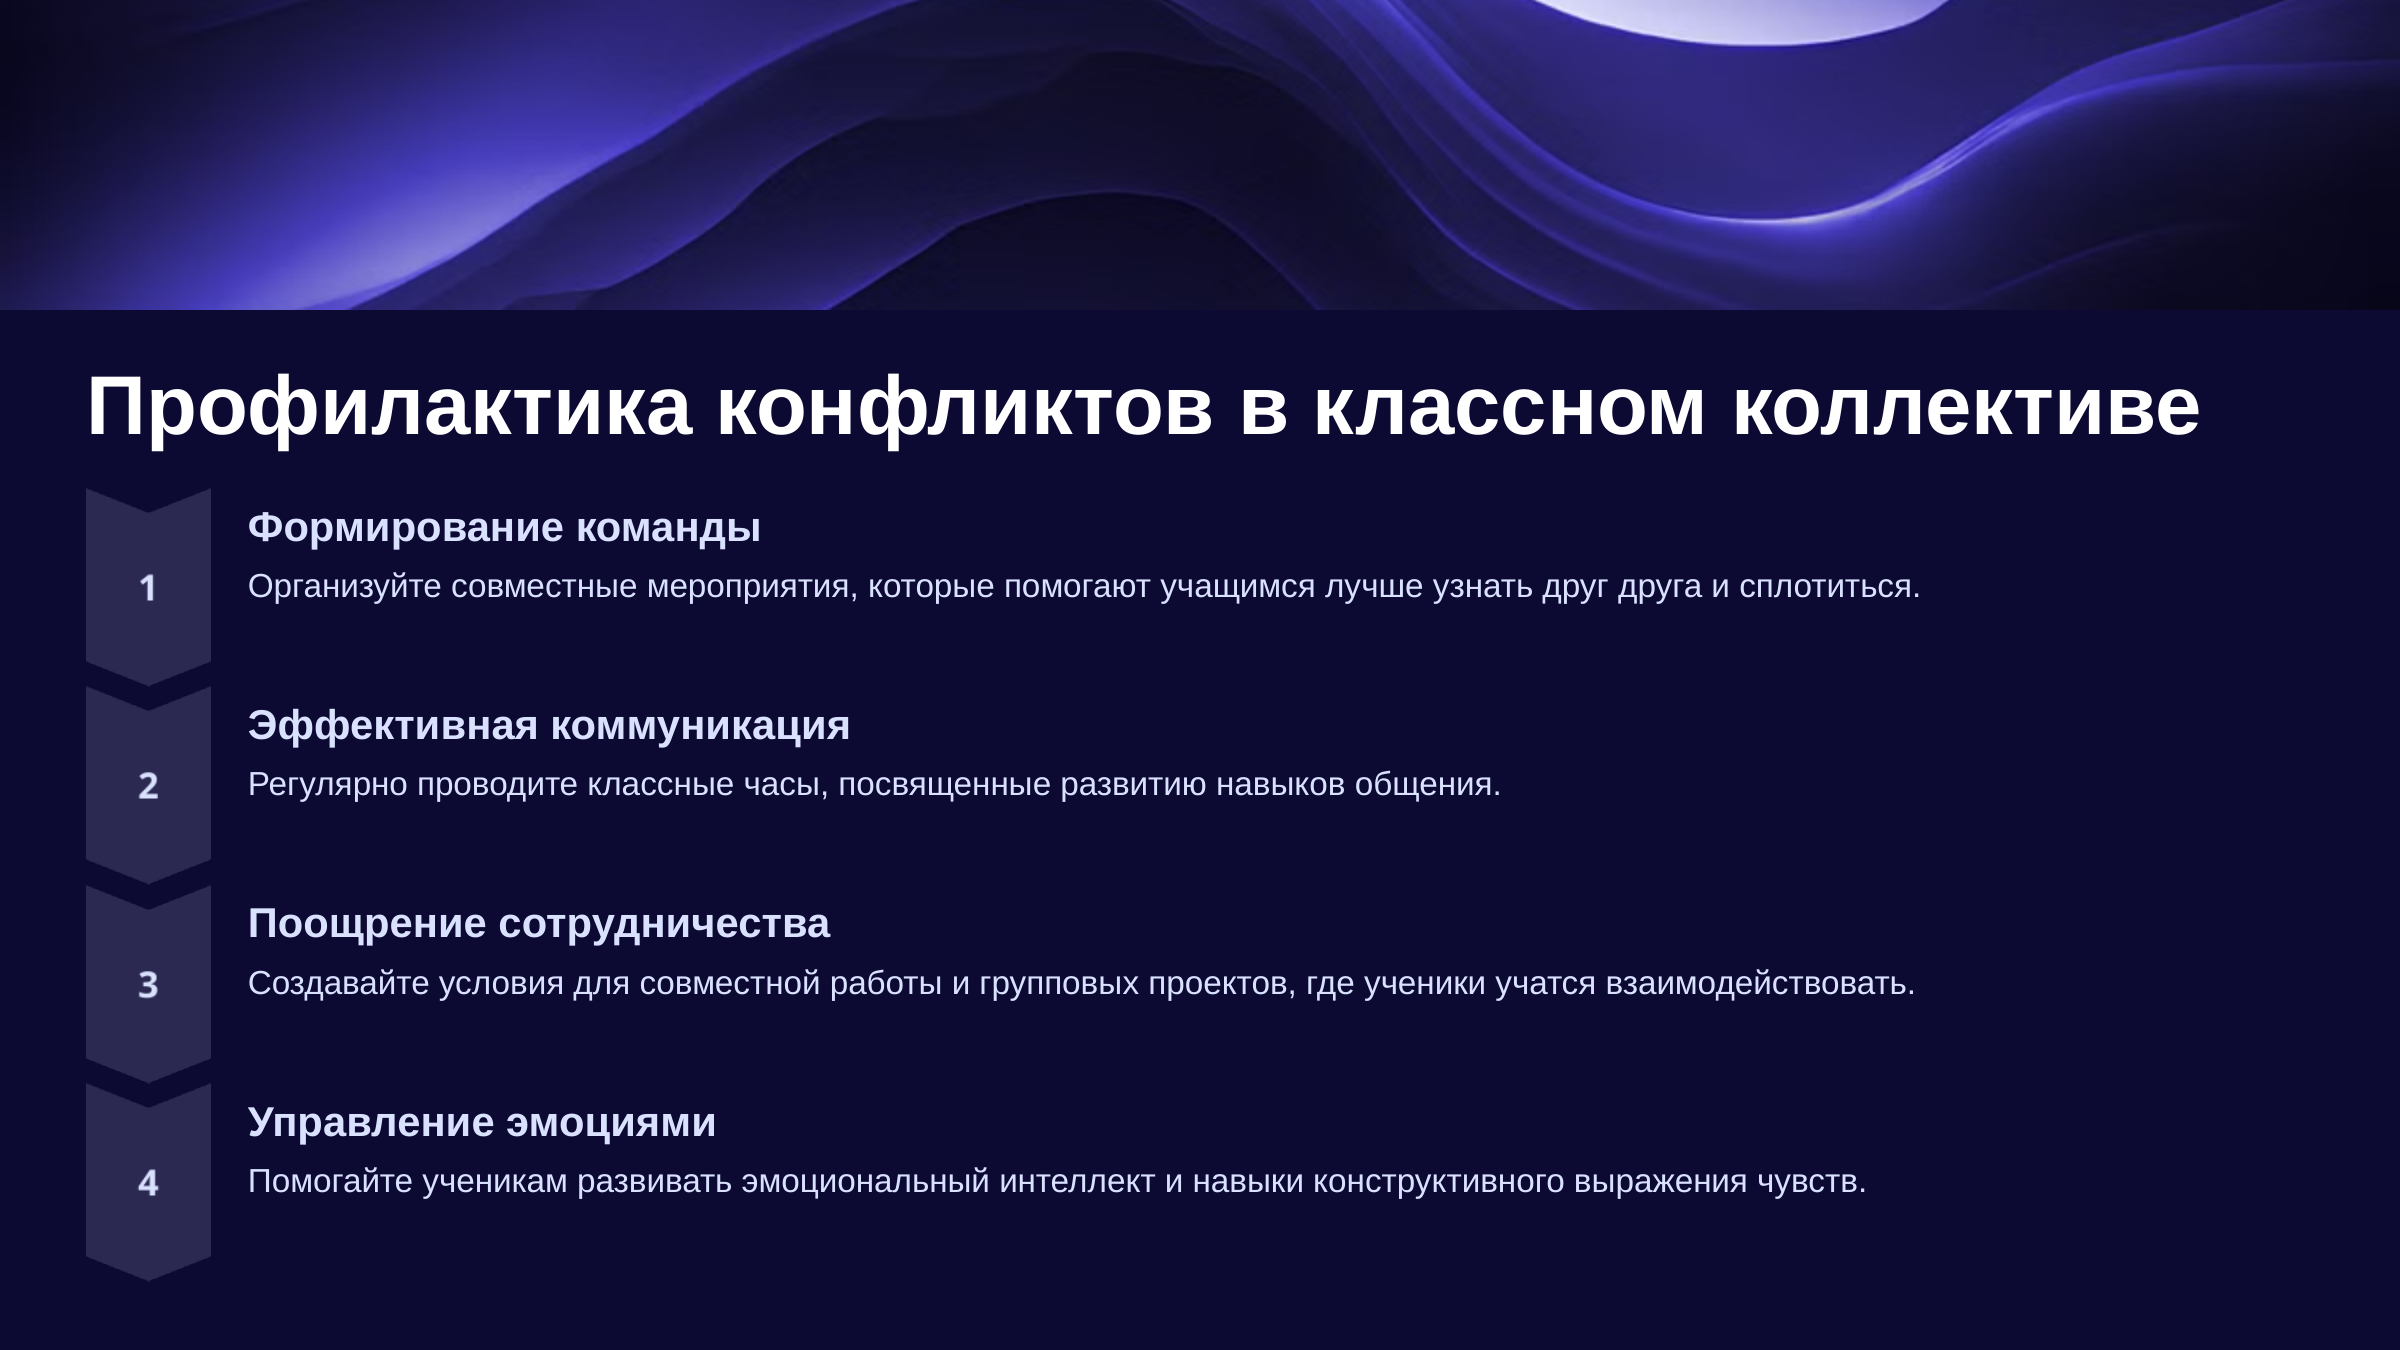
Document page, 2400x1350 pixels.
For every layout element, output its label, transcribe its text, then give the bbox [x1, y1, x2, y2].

text_box Помогайте ученикам развивать эмоциональный интеллект и навыки конструктивного выражения чувств. [247, 1159, 2314, 1200]
picture [0, 0, 2400, 310]
text_box Эффективная коммуникация [247, 711, 703, 748]
text_box Профилактика конфликтов в классном коллективе [86, 378, 1676, 452]
text_box Создавайте условия для совместной работы и групповых проектов, где ученики учатся взаимодействовать. [247, 961, 2314, 1001]
text_box Поощрение сотрудничества [247, 909, 683, 947]
text_box Управление эмоциями [247, 1108, 603, 1145]
text_box Формирование команды [247, 513, 634, 550]
text_box Регулярно проводите классные часы, посвященные развитию навыков общения. [247, 762, 2314, 803]
picture [86, 488, 211, 1282]
text_box Организуйте совместные мероприятия, которые помогают учащимся лучше узнать друг друга и сплотиться. [247, 564, 2314, 604]
